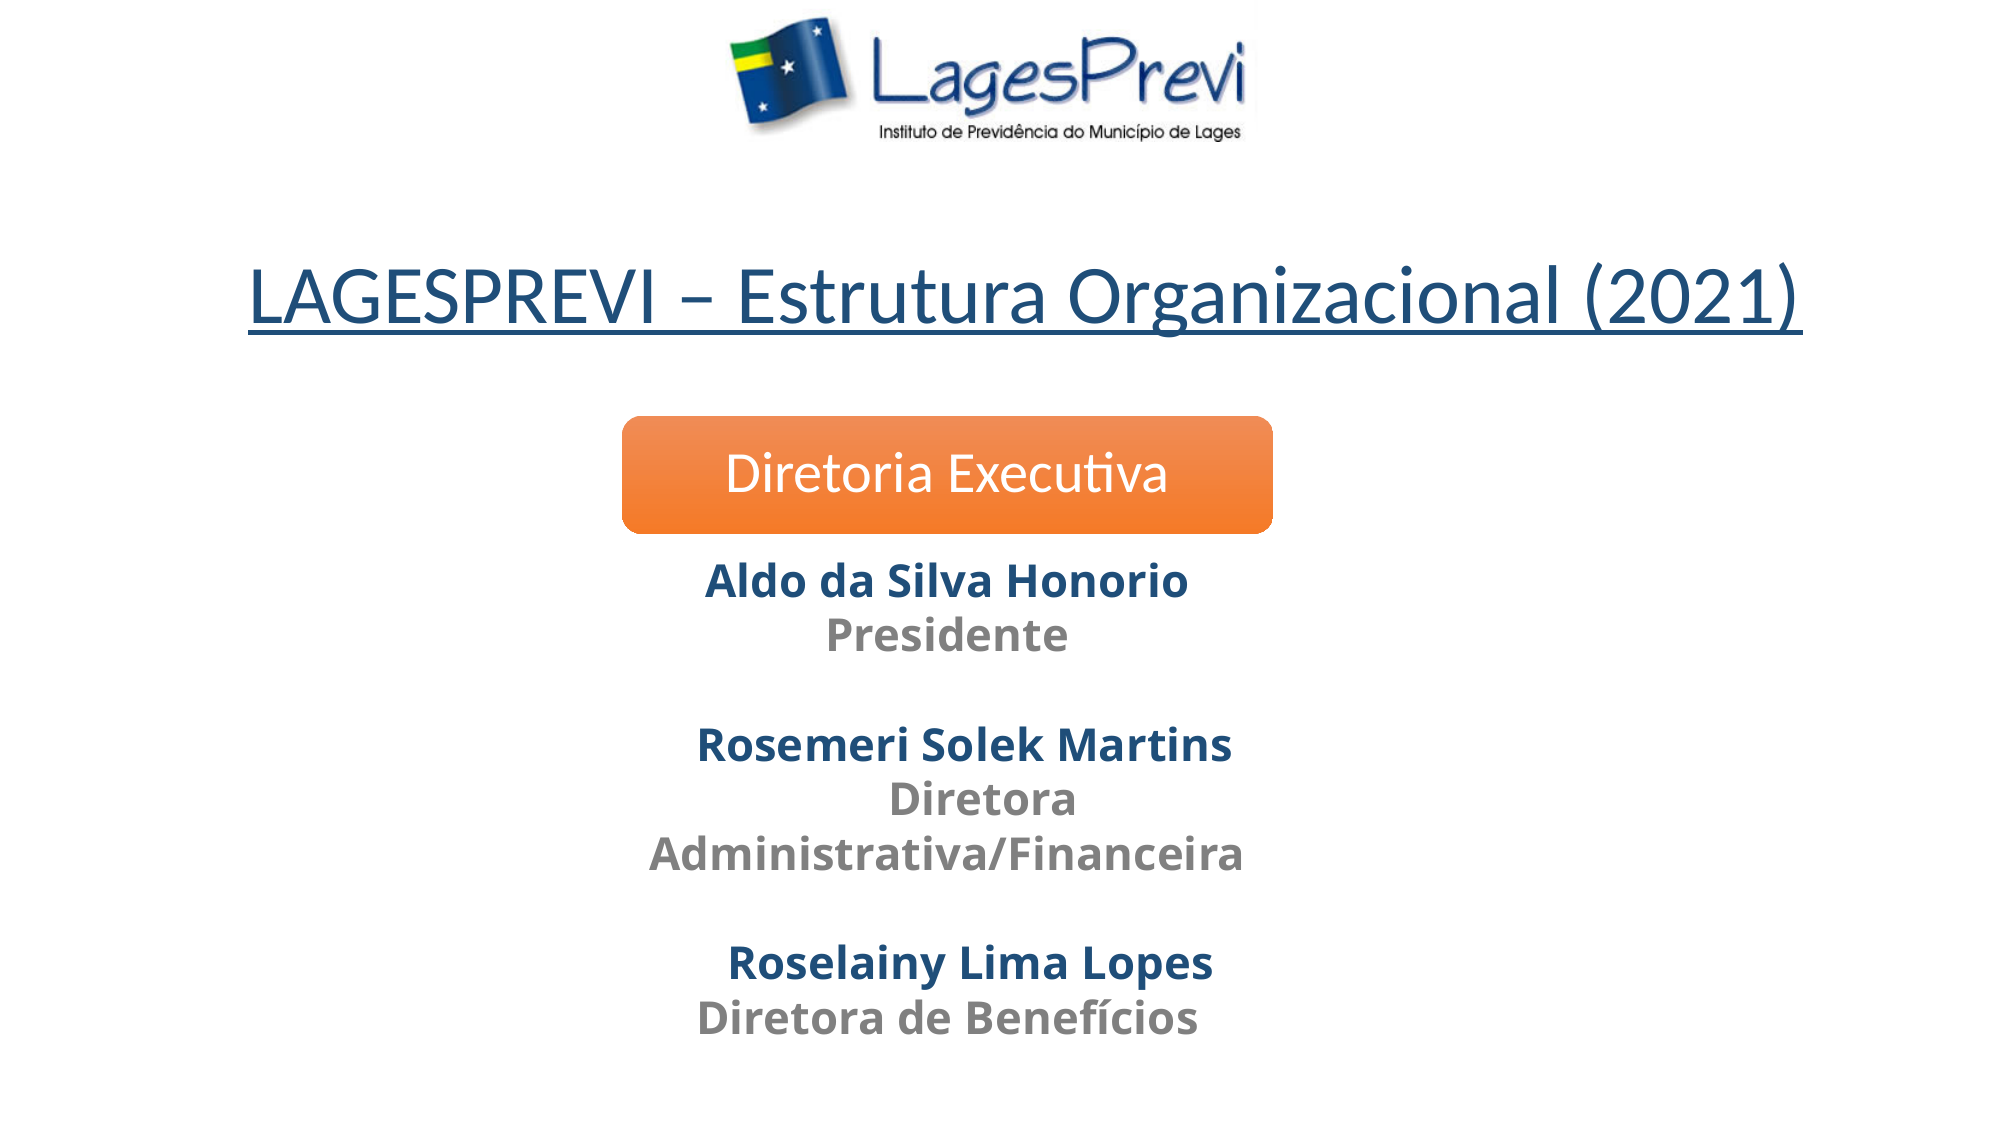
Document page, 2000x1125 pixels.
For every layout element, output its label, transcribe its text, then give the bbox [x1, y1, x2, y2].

list Aldo da Silva Honorio Presidente Rosemeri Solek Martins Diretora Administrativa/Financeira Roselainy Lima Lopes Diretora de Benefícios [535, 415, 1361, 1054]
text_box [611, 415, 1285, 534]
picture [722, 0, 1260, 142]
title LAGESPREVI – Estrutura Organizacional (2021) [125, 209, 1926, 385]
